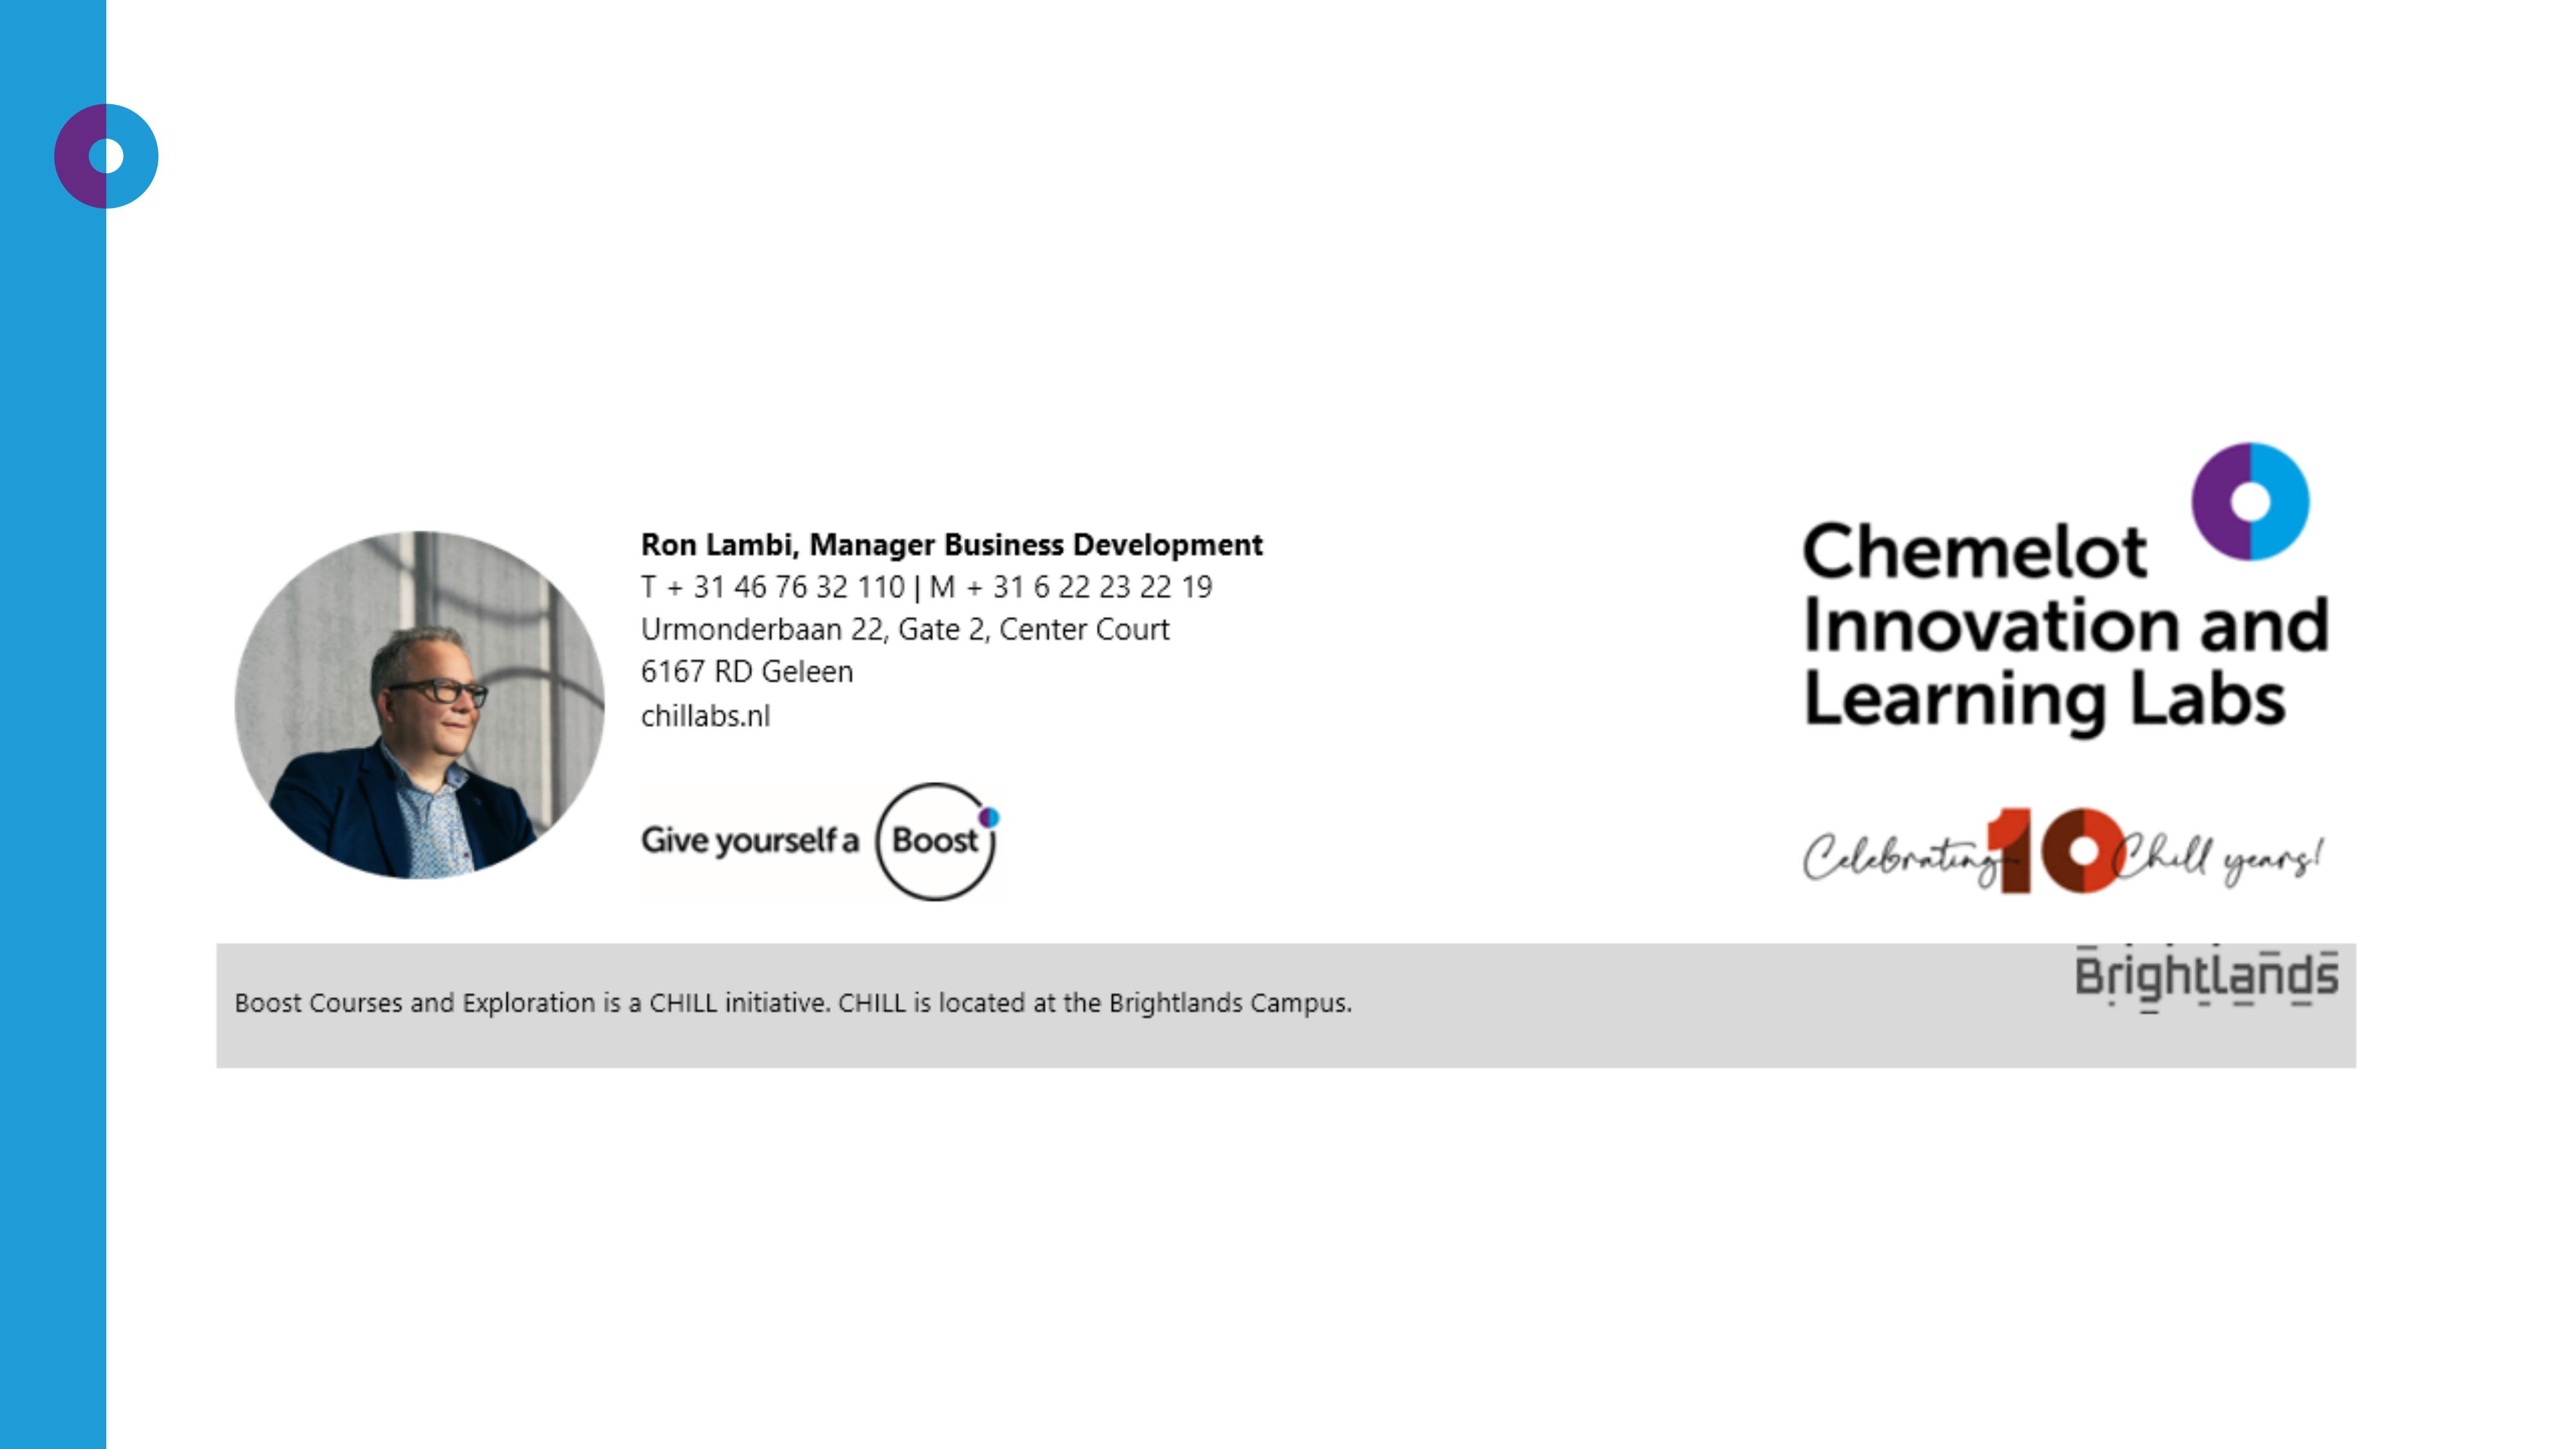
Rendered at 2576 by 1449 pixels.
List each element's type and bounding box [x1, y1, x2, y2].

picture [0, 104, 238, 209]
picture [211, 341, 2375, 1105]
